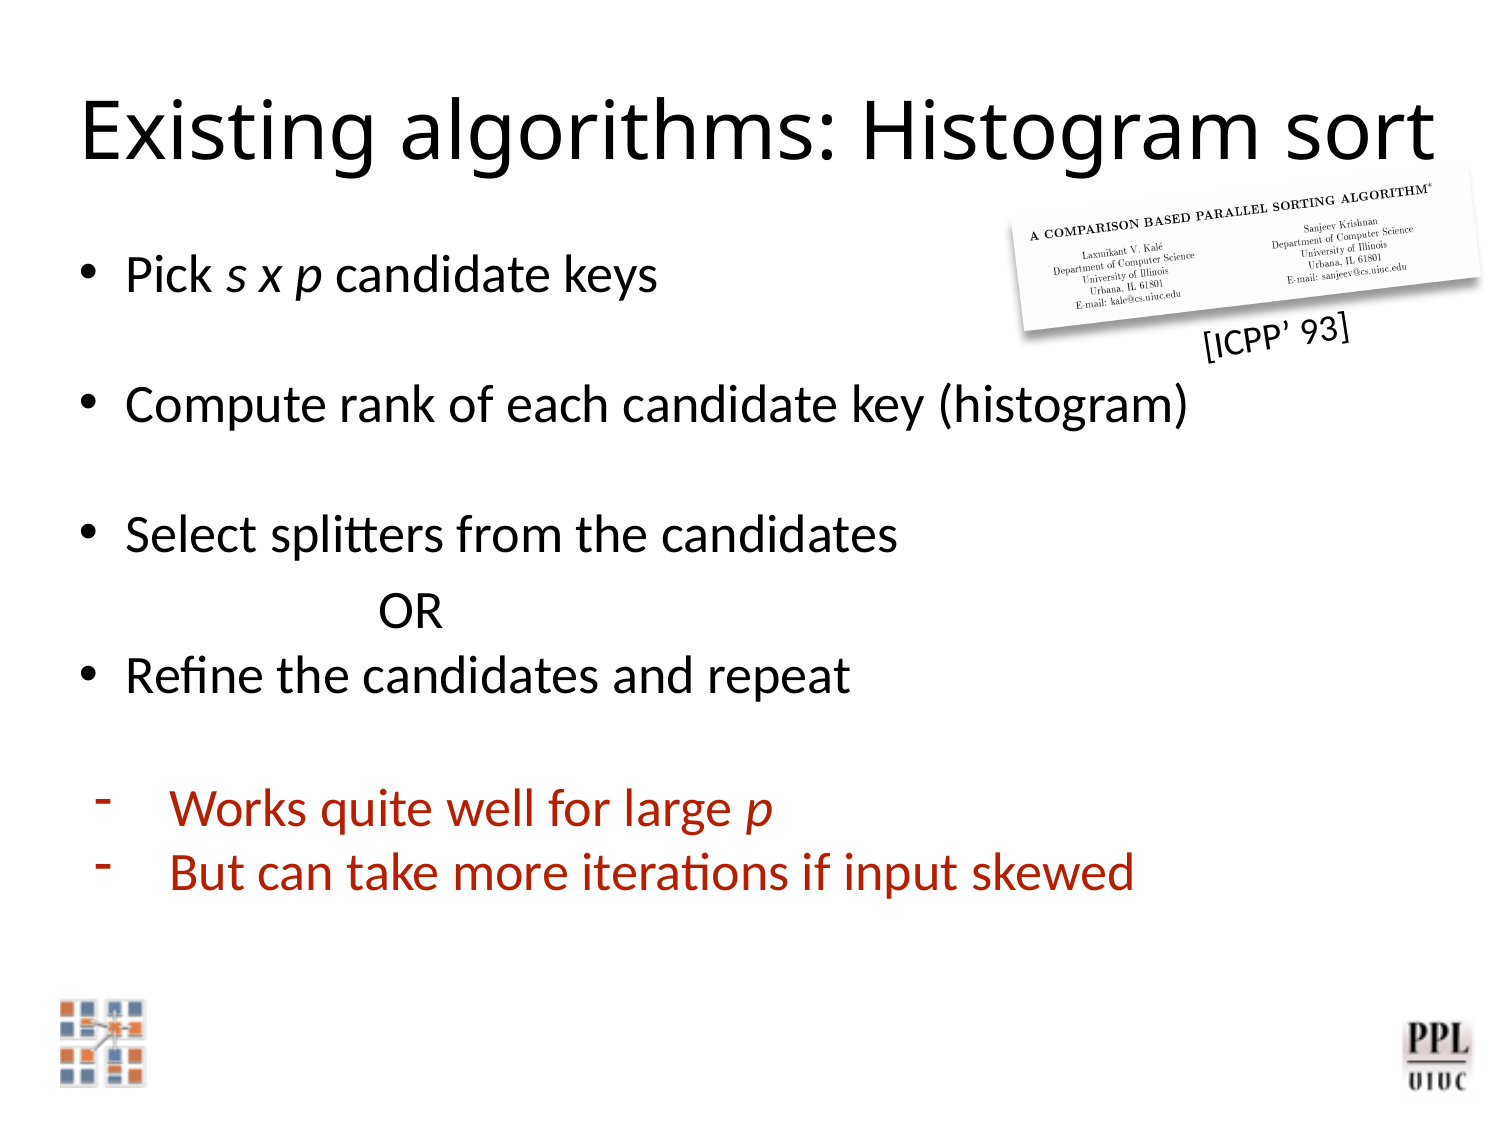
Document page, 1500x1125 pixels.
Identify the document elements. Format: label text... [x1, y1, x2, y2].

picture [60, 997, 147, 1088]
text_box OR Refine the candidates and repeat [63, 567, 1159, 713]
picture [1012, 187, 1481, 331]
picture [1401, 1015, 1475, 1103]
text_box Existing algorithms: Histogram sort [63, 47, 1500, 220]
text_box [ICPP’ 93] [1183, 304, 1388, 377]
text_box Pick s x p candidate keys Compute rank of each candidate key (histogram) Select splitters from the candidates [63, 230, 1500, 571]
text_box Works quite well for large p But can take more iterations if input skewed [79, 764, 1304, 910]
